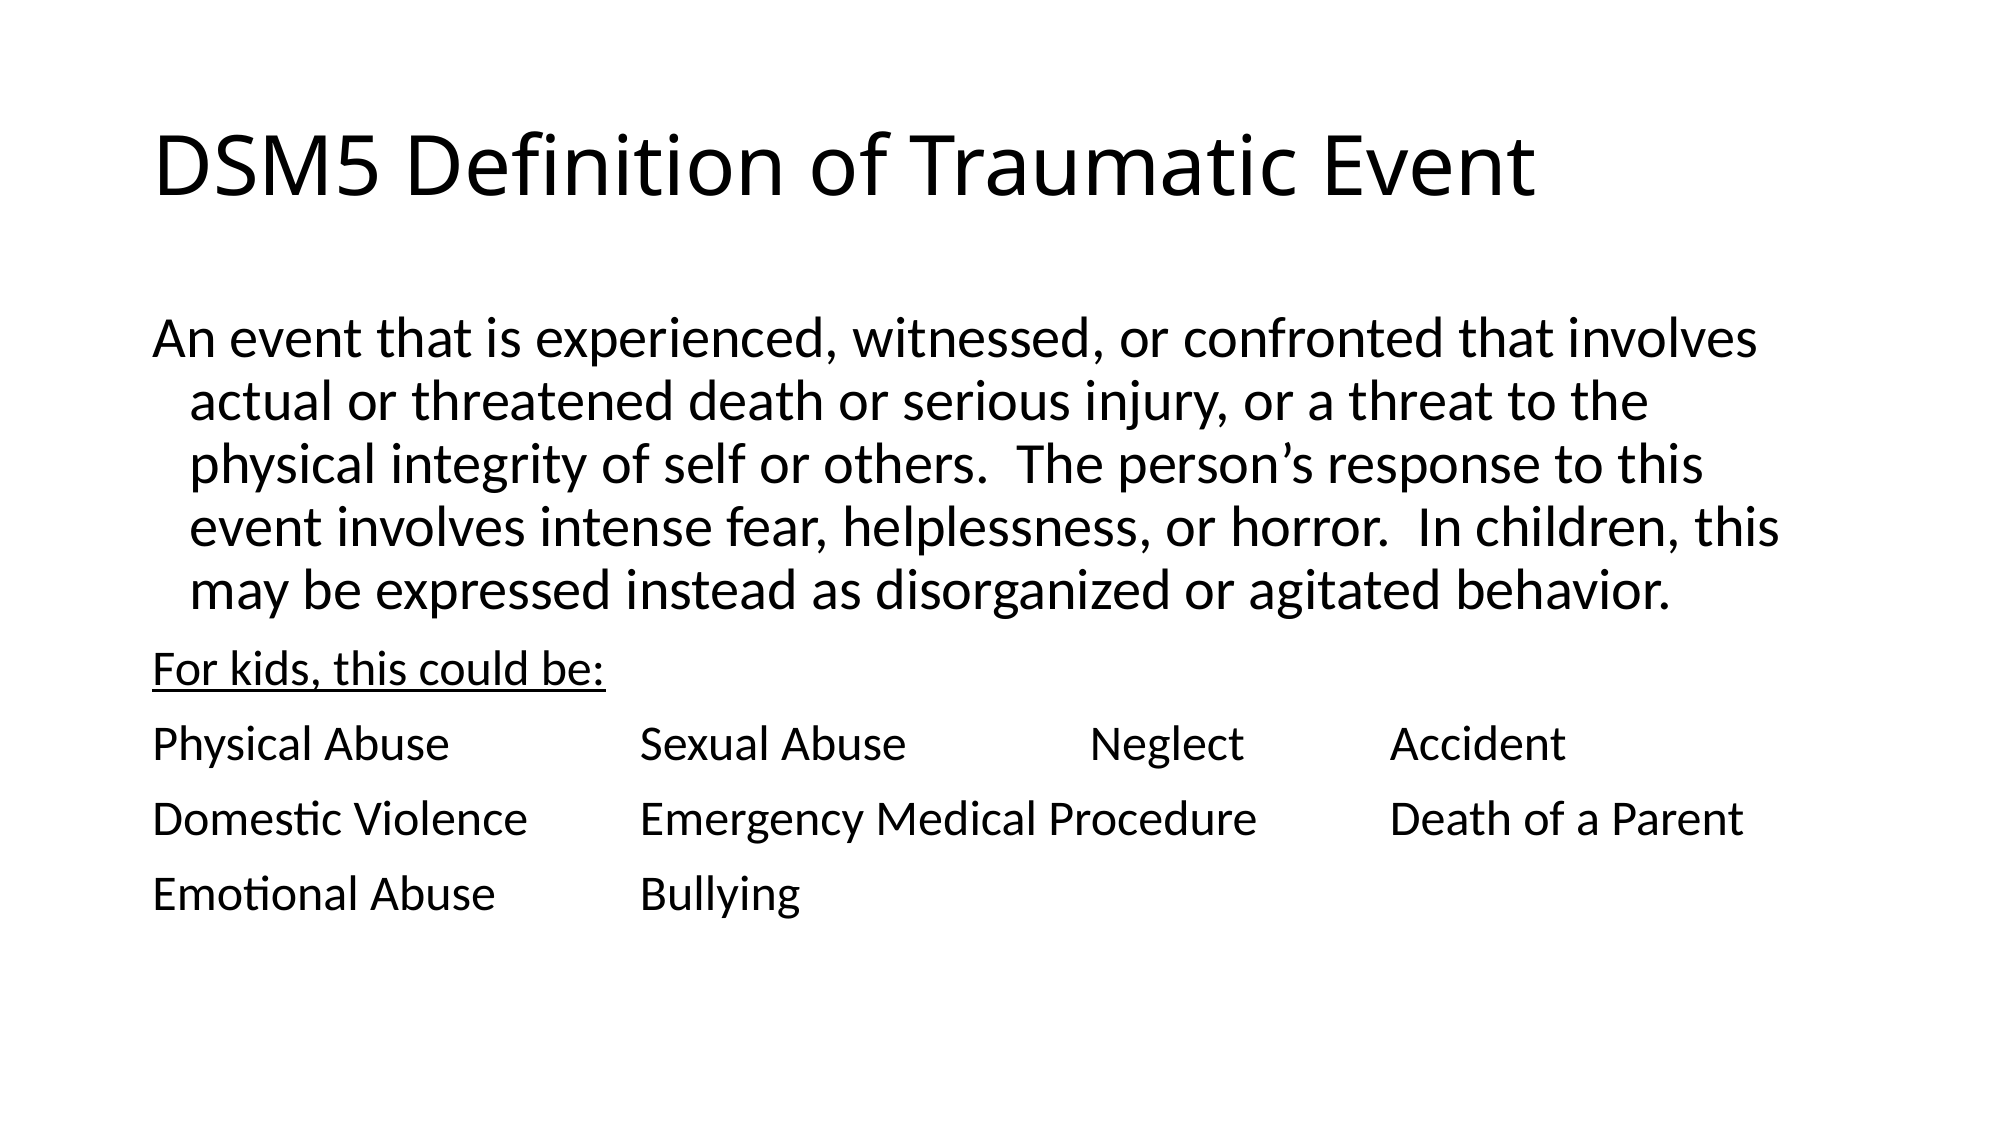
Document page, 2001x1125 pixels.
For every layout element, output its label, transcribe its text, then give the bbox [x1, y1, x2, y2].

title DSM5 Definition of Traumatic Event [137, 59, 1863, 278]
list An event that is experienced, witnessed, or confronted that involves actual or threatened death or serious injury, or a threat to the physical integrity of self or others. The person’s response to this event involves intense fear, helplessness, or horror. In children, this may be expressed instead as disorganized or agitated behavior. For kids, this could be: Physical Abuse Sexual Abuse Neglect Accident Domestic Violence Emergency Medical Procedure Death of a Parent Emotional Abuse Bullying [137, 299, 1863, 1014]
